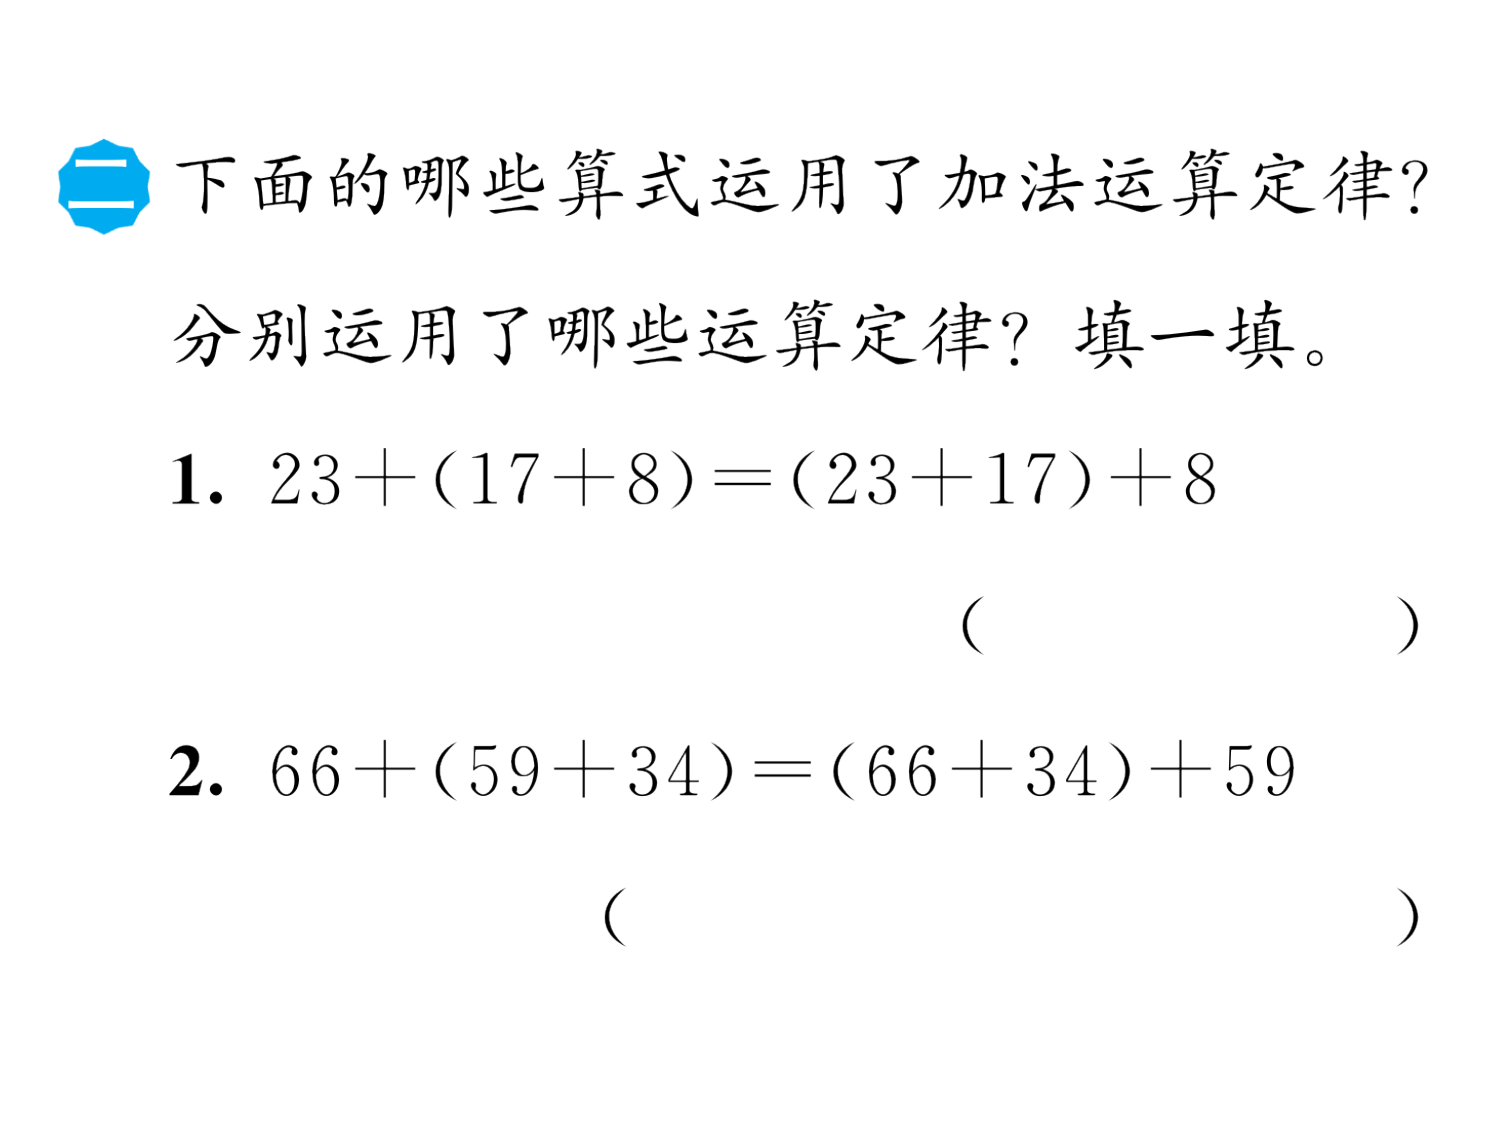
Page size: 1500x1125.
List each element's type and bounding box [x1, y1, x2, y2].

picture [52, 101, 1471, 988]
